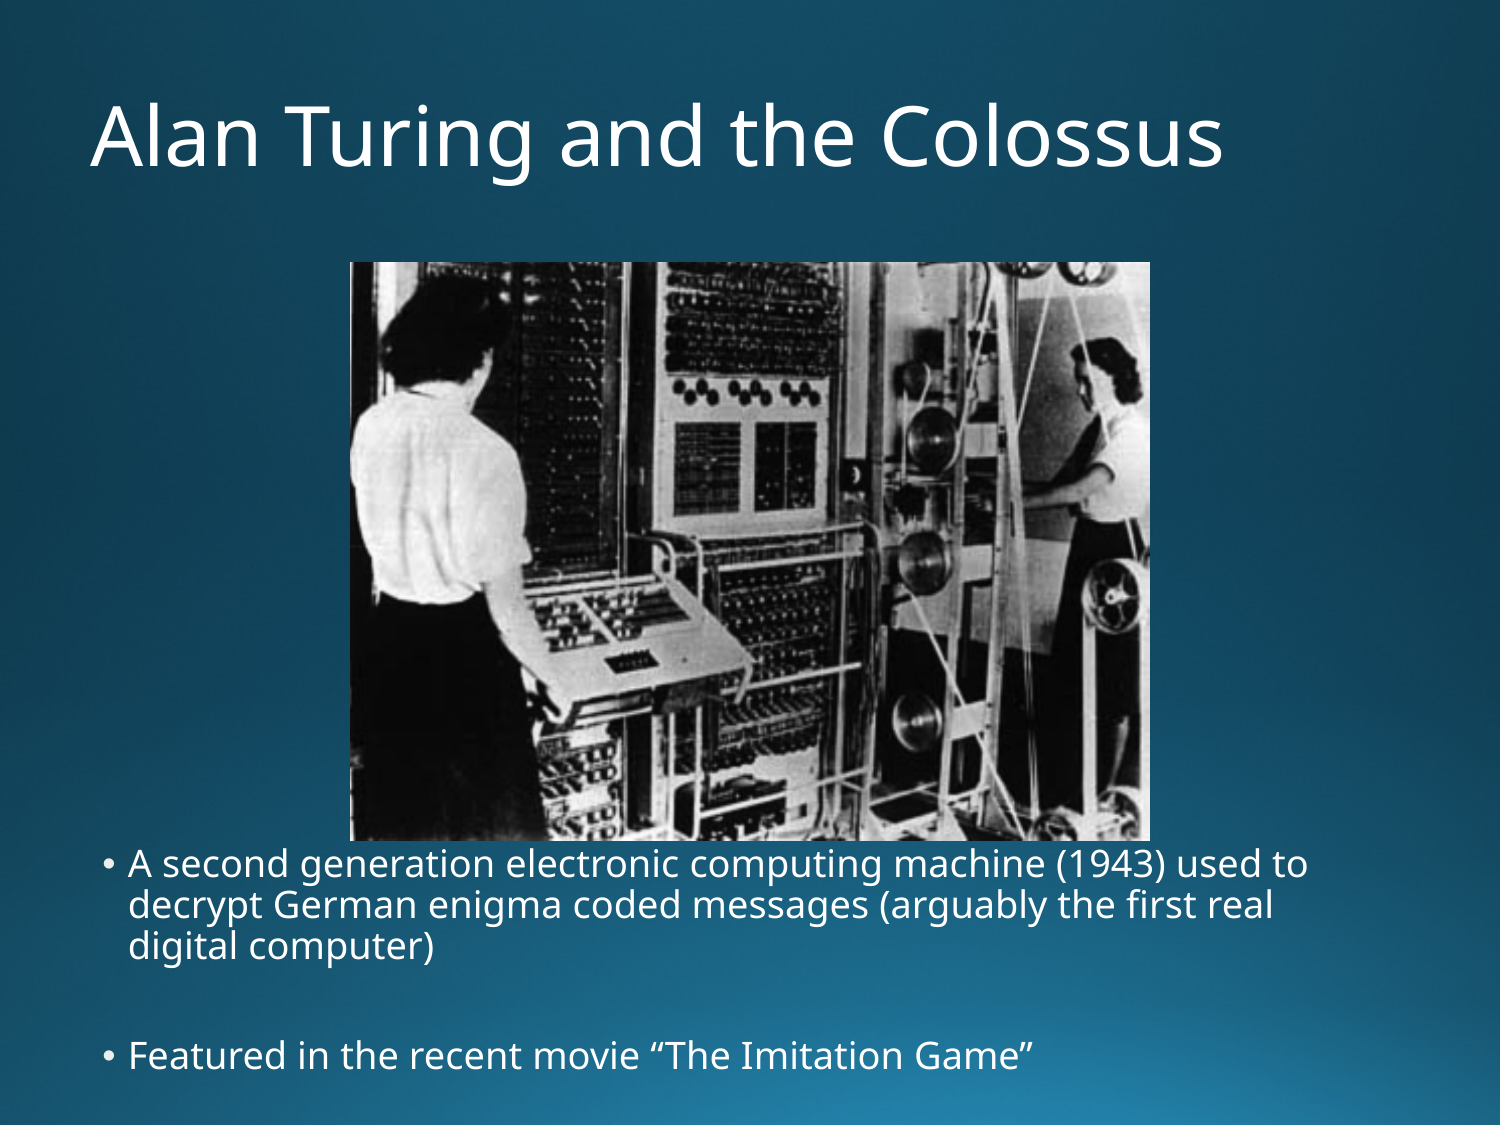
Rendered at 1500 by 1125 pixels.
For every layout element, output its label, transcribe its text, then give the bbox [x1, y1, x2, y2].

list A second generation electronic computing machine (1943) used to decrypt German enigma coded messages (arguably the first real digital computer) Featured in the recent movie “The Imitation Game” [87, 837, 1363, 1088]
title Alan Turing and the Colossus [75, 45, 1425, 233]
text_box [349, 262, 1151, 841]
picture [0, 0, 1500, 1125]
